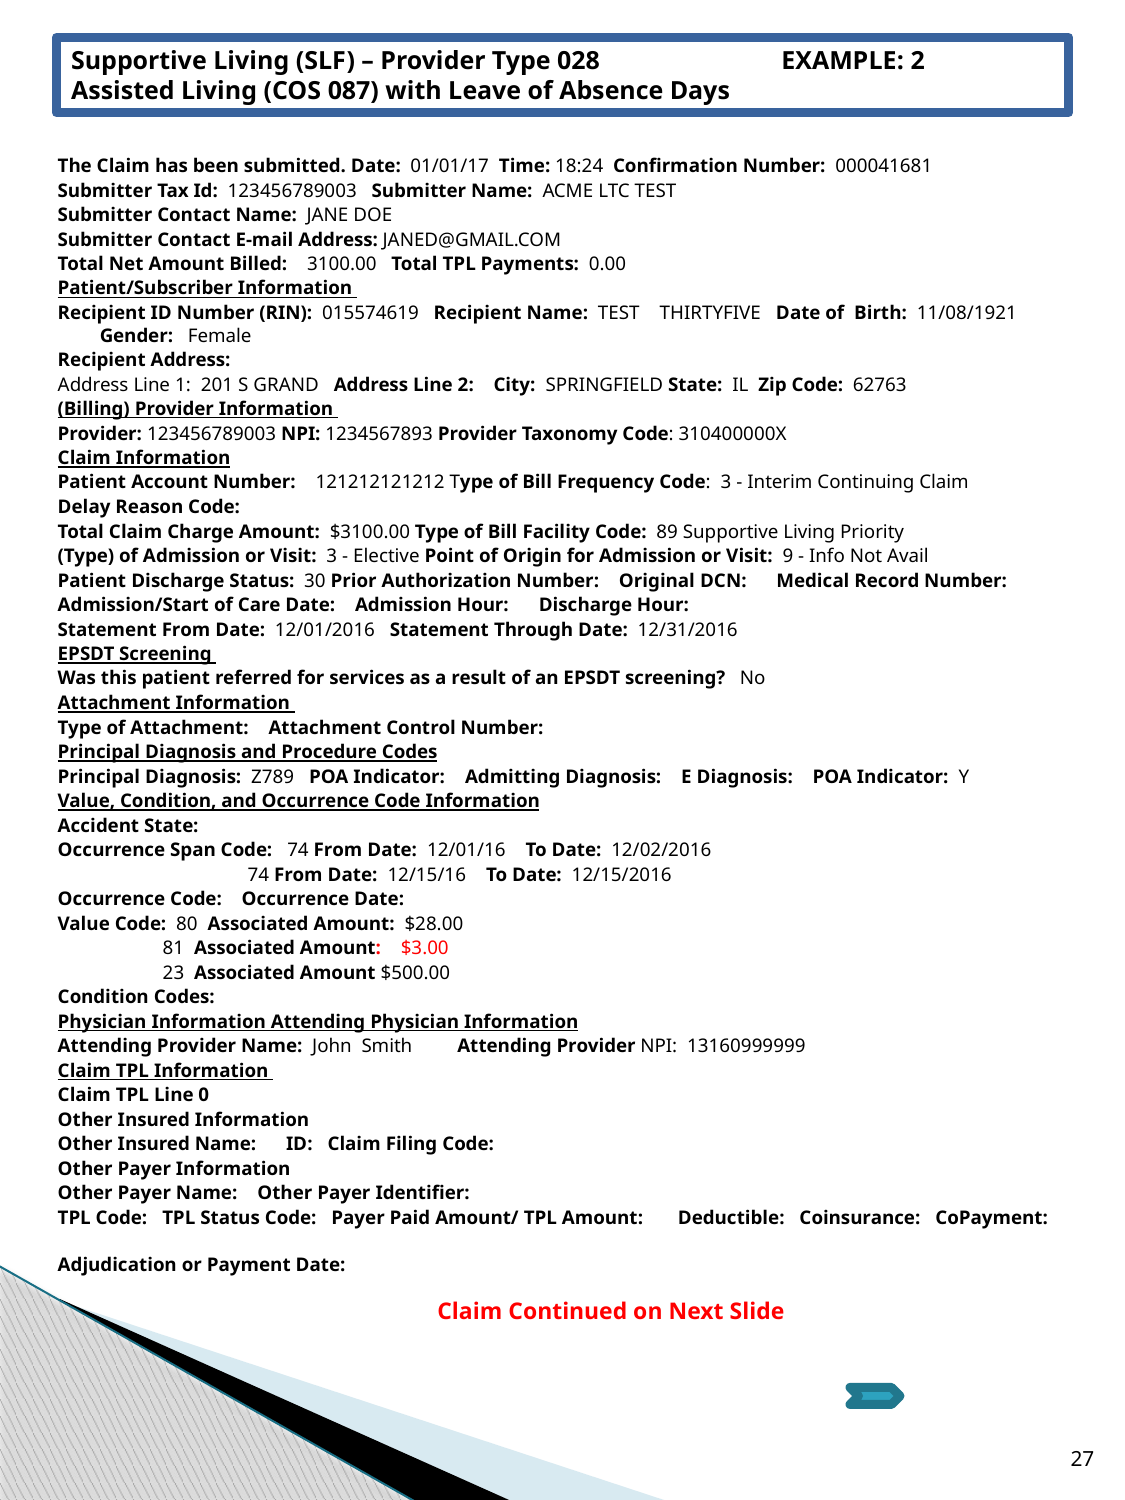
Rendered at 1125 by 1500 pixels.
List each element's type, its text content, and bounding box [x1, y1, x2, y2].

text_box [845, 1382, 905, 1409]
title Supportive Living (SLF) – Provider Type 028 EXAMPLE: 2 Assisted Living (COS 087) with Leave of Absence Days [52, 33, 1073, 117]
footer [538, 1473, 829, 1482]
slide_number 27 [1025, 1401, 1109, 1482]
list The Claim has been submitted. Date: 01/01/17 Time: 18:24 Confirmation Number: 000041681 Submitter Tax Id: 123456789003 Submitter Name: ACME LTC TEST Submitter Contact Name: JANE DOE Submitter Contact E-mail Address: JANED@GMAIL.COM Total Net Amount Billed: 3100.00 Total TPL Payments: 0.00 Patient/Subscriber Information Recipient ID Number (RIN): 015574619 Recipient Name: TEST THIRTYFIVE Date of Birth: 11/08/1921 Gender: Female Recipient Address: Address Line 1: 201 S GRAND Address Line 2: City: SPRINGFIELD State: IL Zip Code: 62763 (Billing) Provider Information Provider: 123456789003 NPI: 1234567893 Provider Taxonomy Code: 310400000X Claim Information Patient Account Number: 121212121212 Type of Bill Frequency Code: 3 - Interim Continuing Claim Delay Reason Code: Total Claim Charge Amount: $3100.00 Type of Bill Facility Code: 89 Supportive Living Priority (Type) of Admission or Visit: 3 - Elective Point of Origin for Admission or Visit: 9 - Info Not Avail Patient Discharge Status: 30 Prior Authorization Number: Original DCN: Medical Record Number: Admission/Start of Care Date: Admission Hour: Discharge Hour: Statement From Date: 12/01/2016 Statement Through Date: 12/31/2016 EPSDT Screening Was this patient referred for services as a result of an EPSDT screening? No Attachment Information Type of Attachment: Attachment Control Number: Principal Diagnosis and Procedure Codes Principal Diagnosis: Z789 POA Indicator: Admitting Diagnosis: E Diagnosis: POA Indicator: Y Value, Condition, and Occurrence Code Information Accident State: Occurrence Span Code: 74 From Date: 12/01/16 To Date: 12/02/2016 74 From Date: 12/15/16 To Date: 12/15/2016 Occurrence Code: Occurrence Date: Value Code: 80 Associated Amount: $28.00 81 Associated Amount: $3.00 23 Associated Amount $500.00 Condition Codes: Physician Information Attending Physician Information Attending Provider Name: John Smith Attending Provider NPI: 13160999999 Claim TPL Information Claim TPL Line 0 Other Insured Information Other Insured Name: ID: Claim Filing Code: Other Payer Information Other Payer Name: Other Payer Identifier: TPL Code: TPL Status Code: Payer Paid Amount/ TPL Amount: Deductible: Coinsurance: CoPayment: Adjudication or Payment Date: Claim Continued on Next Slide [24, 137, 1069, 1350]
